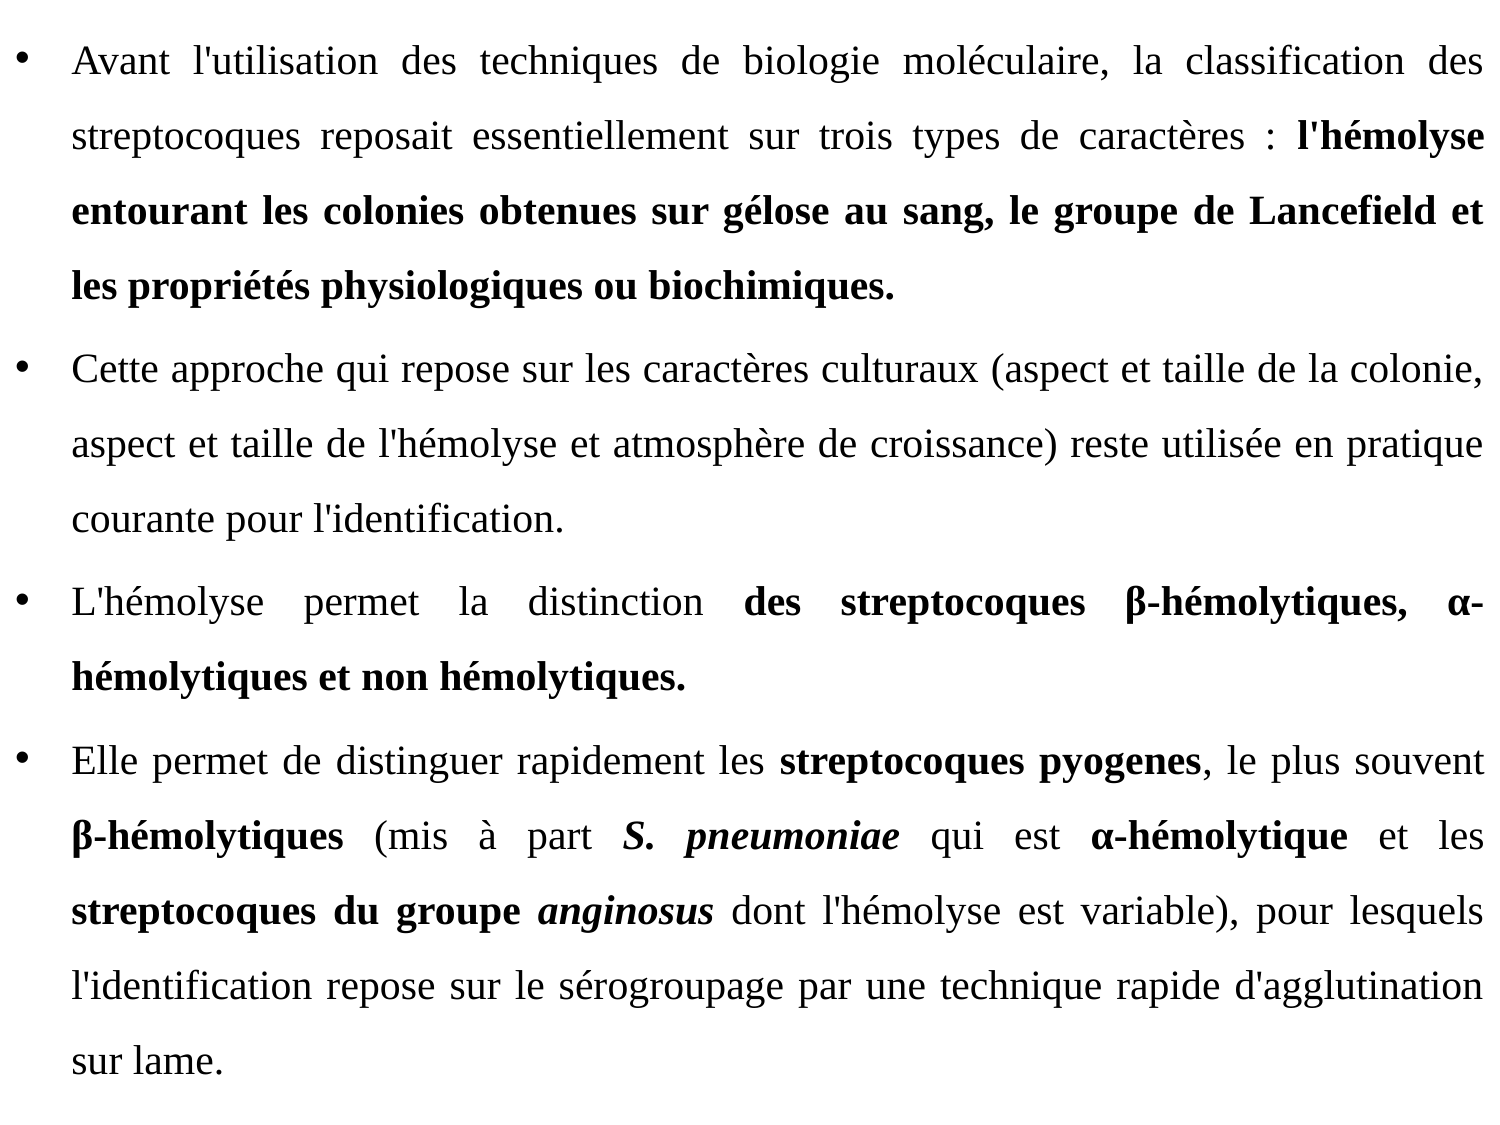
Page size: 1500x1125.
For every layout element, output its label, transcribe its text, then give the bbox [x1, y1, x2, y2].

list Avant l'utilisation des techniques de biologie moléculaire, la classification des streptocoques reposait essentiellement sur trois types de caractères : l'hémolyse entourant les colonies obtenues sur gélose au sang, le groupe de Lancefield et les propriétés physiologiques ou biochimiques. Cette approche qui repose sur les caractères culturaux (aspect et taille de la colonie, aspect et taille de l'hémolyse et atmosphère de croissance) reste utilisée en pratique courante pour l'identification. L'hémolyse permet la distinction des streptocoques β-hémolytiques, α-hémolytiques et non hémolytiques. Elle permet de distinguer rapidement les streptocoques pyogenes, le plus souvent β-hémolytiques (mis à part S. pneumoniae qui est α-hémolytique et les streptocoques du groupe anginosus dont l'hémolyse est variable), pour lesquels l'identification repose sur le sérogroupage par une technique rapide d'agglutination sur lame. [0, 0, 1500, 1125]
